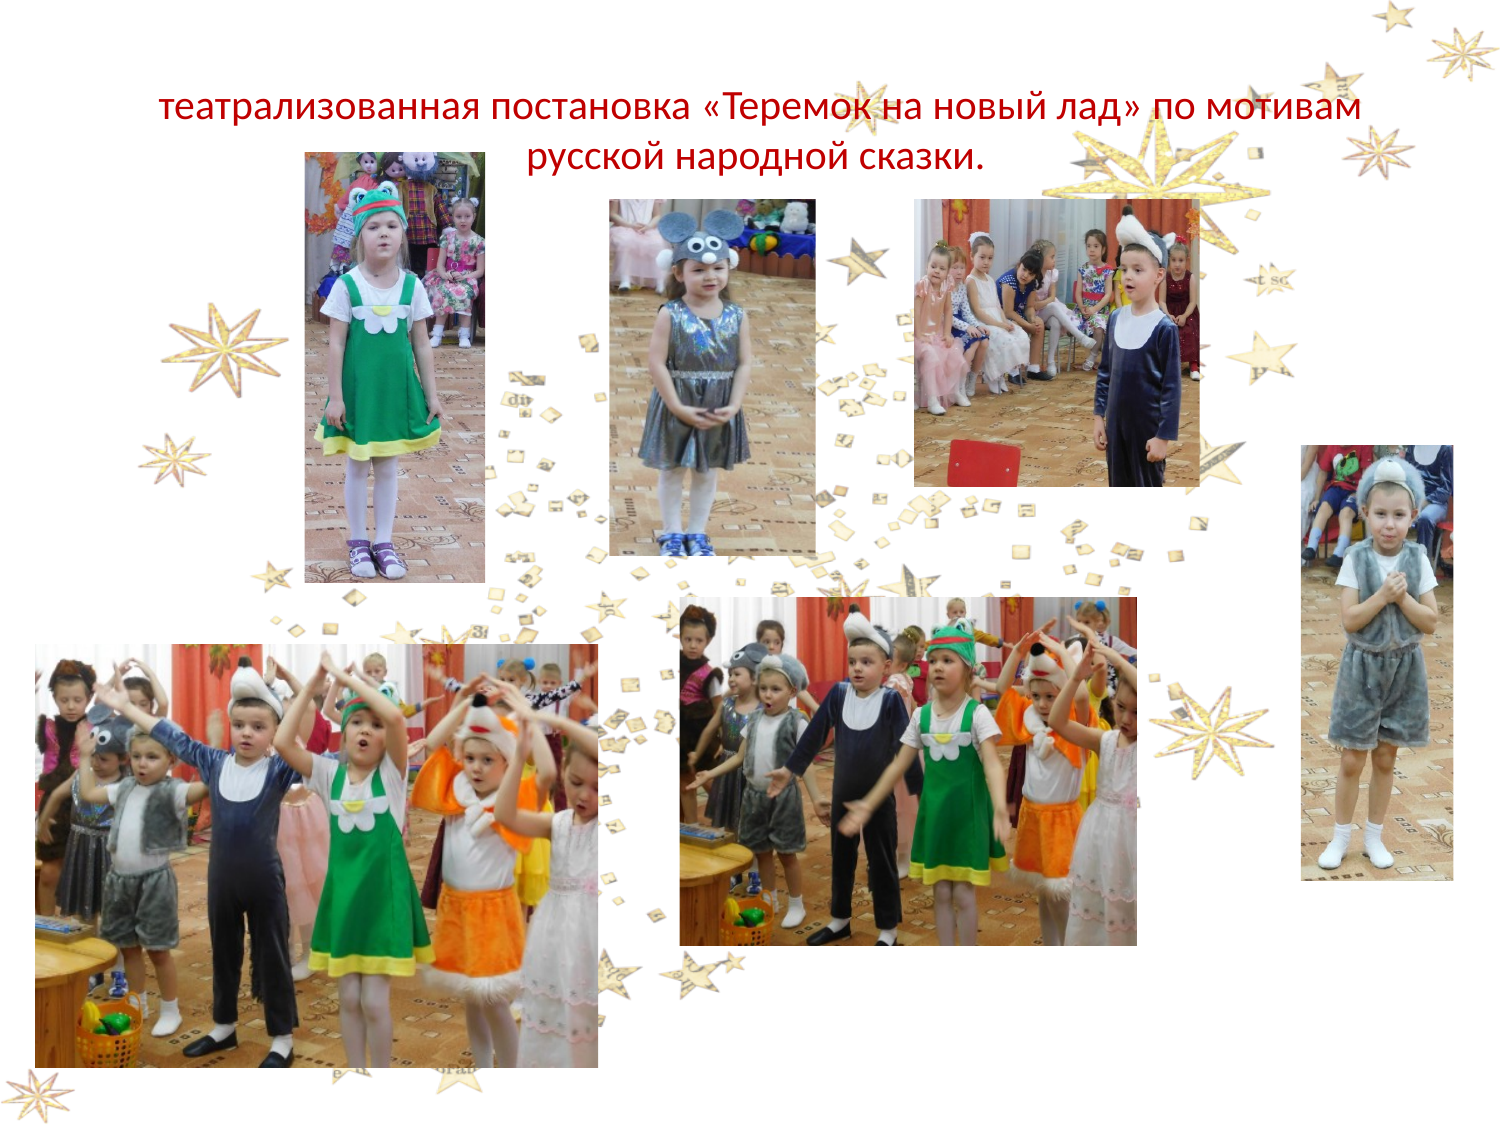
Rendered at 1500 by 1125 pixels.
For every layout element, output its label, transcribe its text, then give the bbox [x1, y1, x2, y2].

picture [1300, 445, 1454, 881]
text_box театрализованная постановка «Теремок на новый лад» по мотивам русской народной сказки. [105, 70, 1407, 186]
picture [34, 644, 599, 1068]
picture [609, 198, 816, 556]
picture [679, 597, 1138, 946]
picture [304, 152, 486, 583]
picture [913, 198, 1200, 488]
